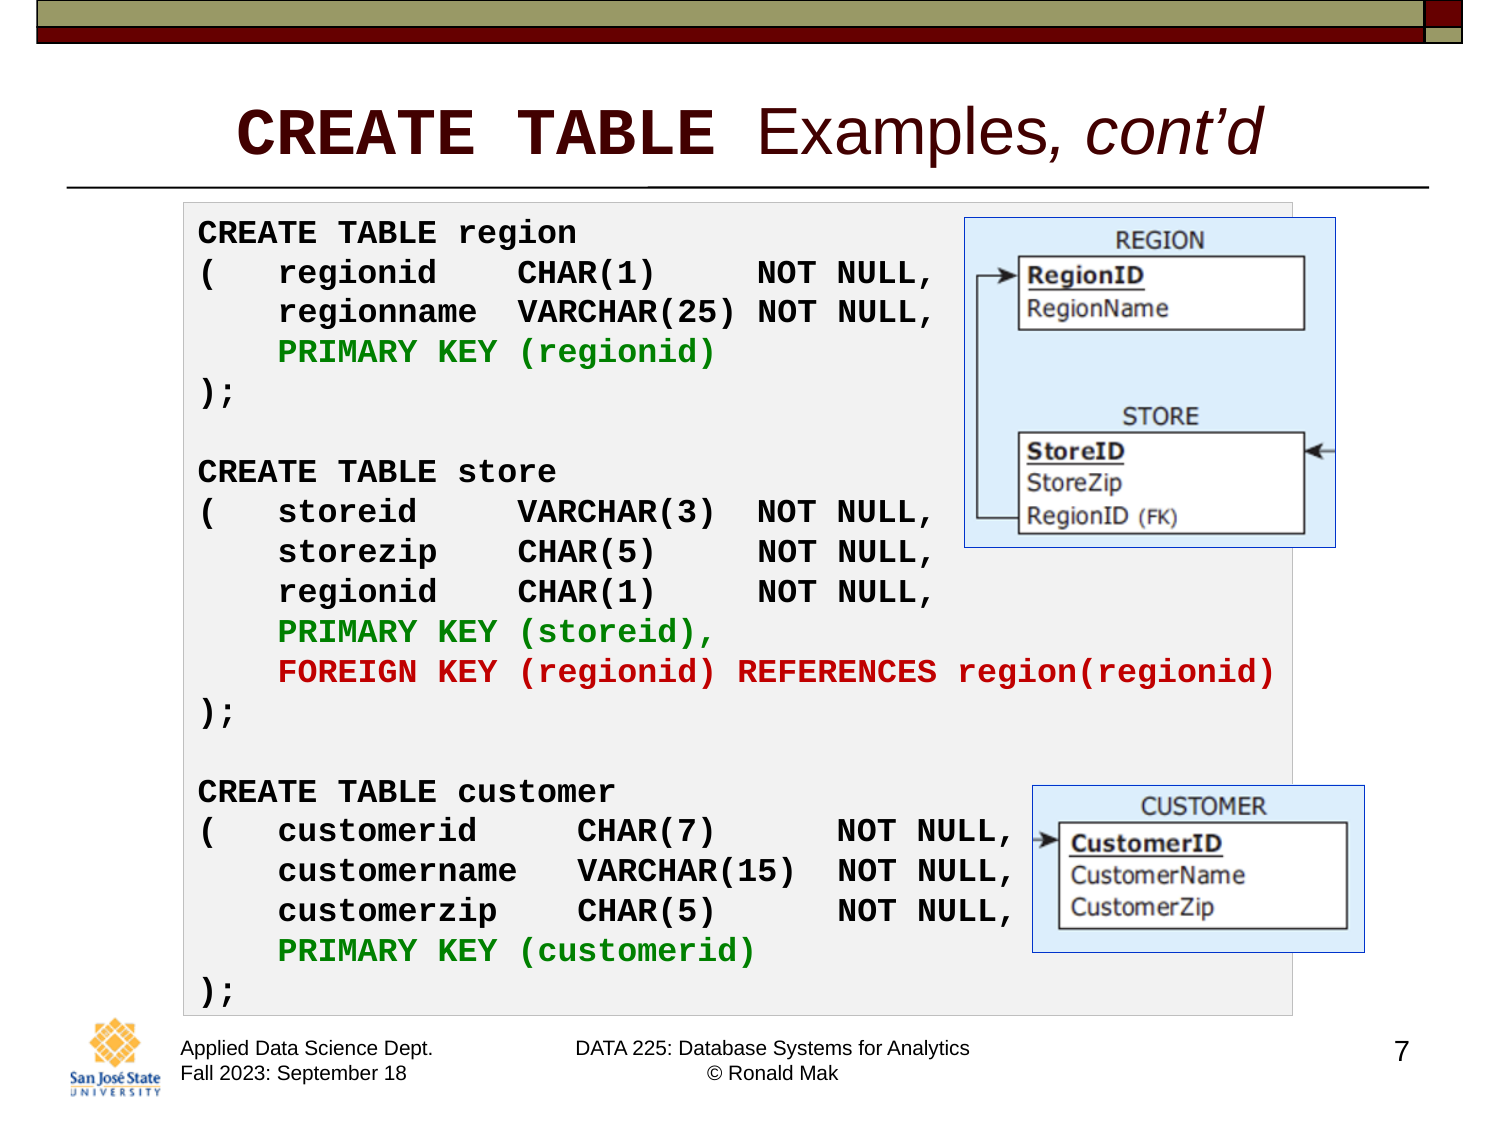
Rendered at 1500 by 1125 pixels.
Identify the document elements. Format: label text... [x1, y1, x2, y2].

slide_number 7 [1112, 1025, 1425, 1100]
picture [1032, 784, 1366, 953]
text_box CREATE TABLE region ( regionid CHAR(1) NOT NULL, regionname VARCHAR(25) NOT NULL, PRIMARY KEY (regionid) ); CREATE TABLE store ( storeid VARCHAR(3) NOT NULL, storezip CHAR(5) NOT NULL, regionid CHAR(1) NOT NULL, PRIMARY KEY (storeid), FOREIGN KEY (regionid) REFERENCES region(regionid) ); CREATE TABLE customer ( customerid CHAR(7) NOT NULL, customername VARCHAR(15) NOT NULL, customerzip CHAR(5) NOT NULL, PRIMARY KEY (customerid) ); [183, 202, 1293, 1016]
picture [963, 217, 1336, 548]
title CREATE TABLE Examples, cont’d [75, 67, 1425, 175]
picture [60, 1012, 166, 1112]
